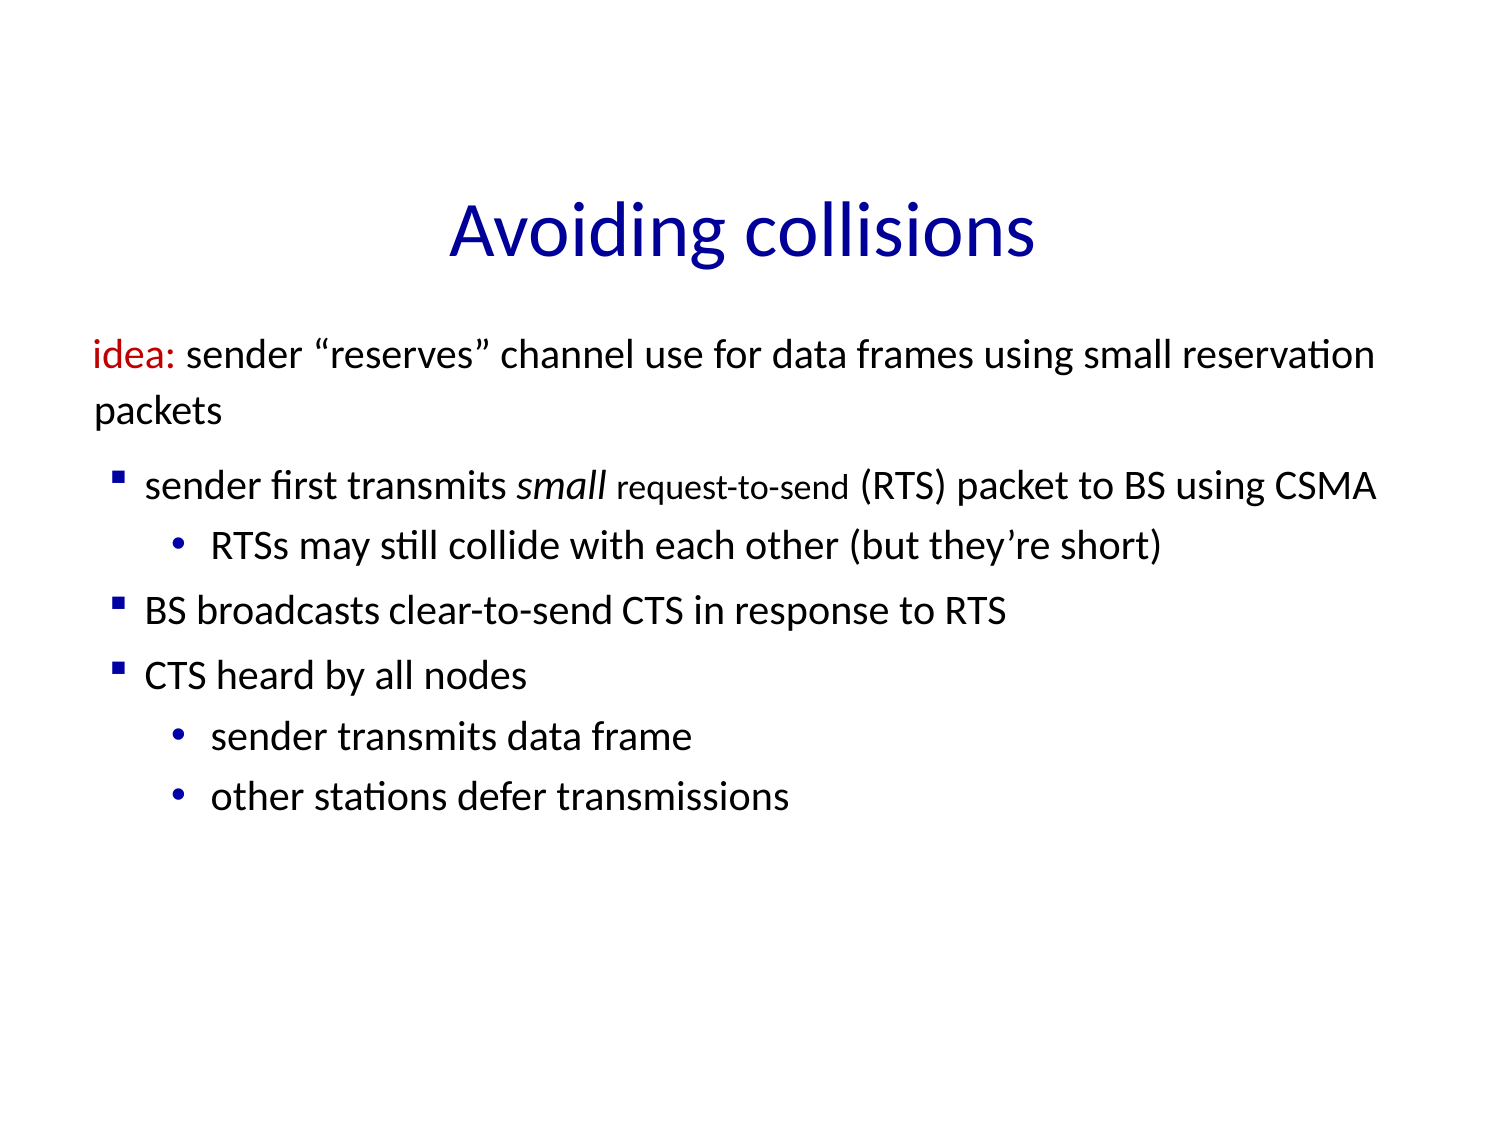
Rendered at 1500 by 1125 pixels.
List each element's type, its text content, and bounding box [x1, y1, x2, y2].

title Avoiding collisions [96, 169, 1391, 280]
text_box idea: sender “reserves” channel use for data frames using small reservation packets sender first transmits small request-to-send (RTS) packet to BS using CSMA RTSs may still collide with each other (but they’re short) BS broadcasts clear-to-send CTS in response to RTS CTS heard by all nodes sender transmits data frame other stations defer transmissions [81, 316, 1424, 835]
